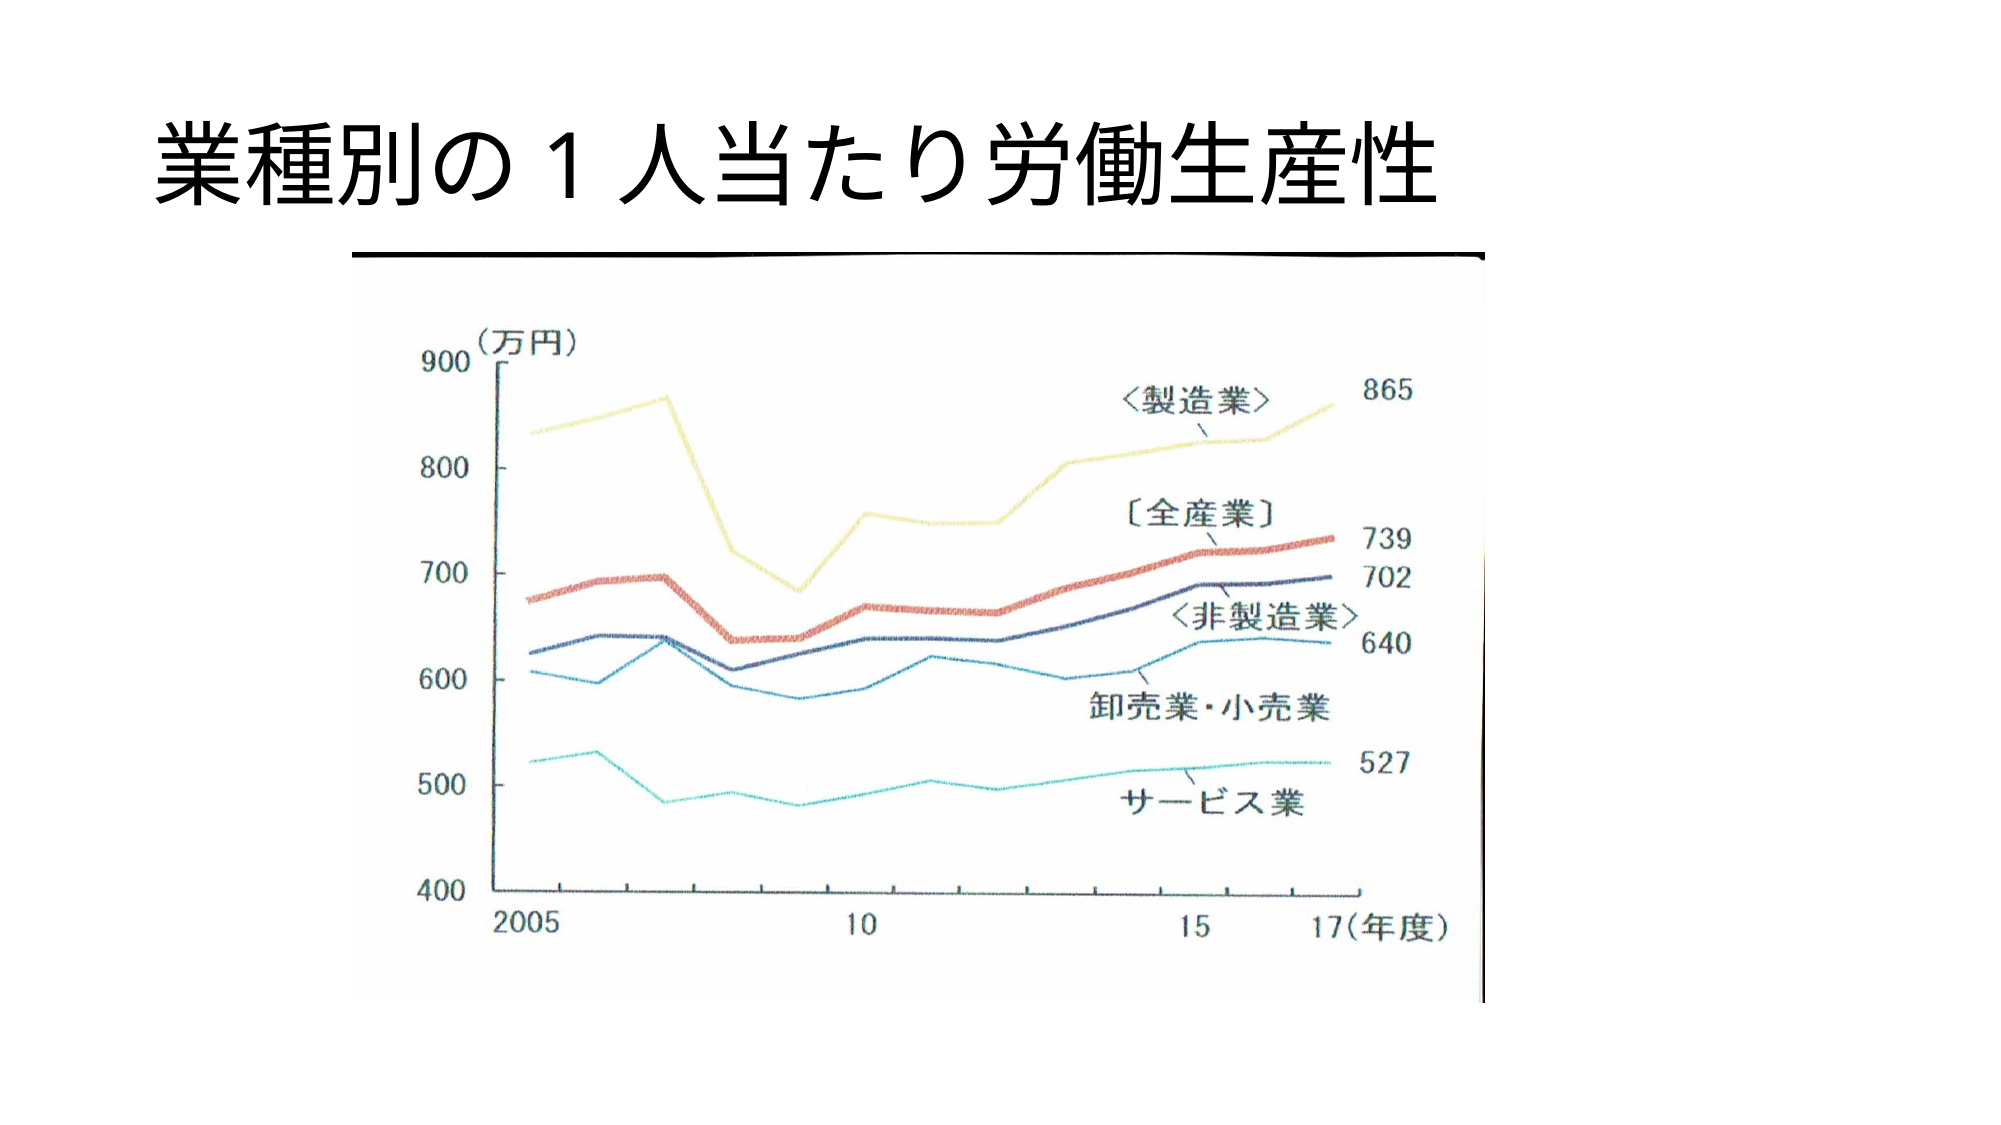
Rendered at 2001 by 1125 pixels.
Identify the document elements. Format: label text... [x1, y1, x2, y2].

title 業種別の1人当たり労働生産性 [137, 59, 1863, 278]
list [352, 252, 1485, 1003]
